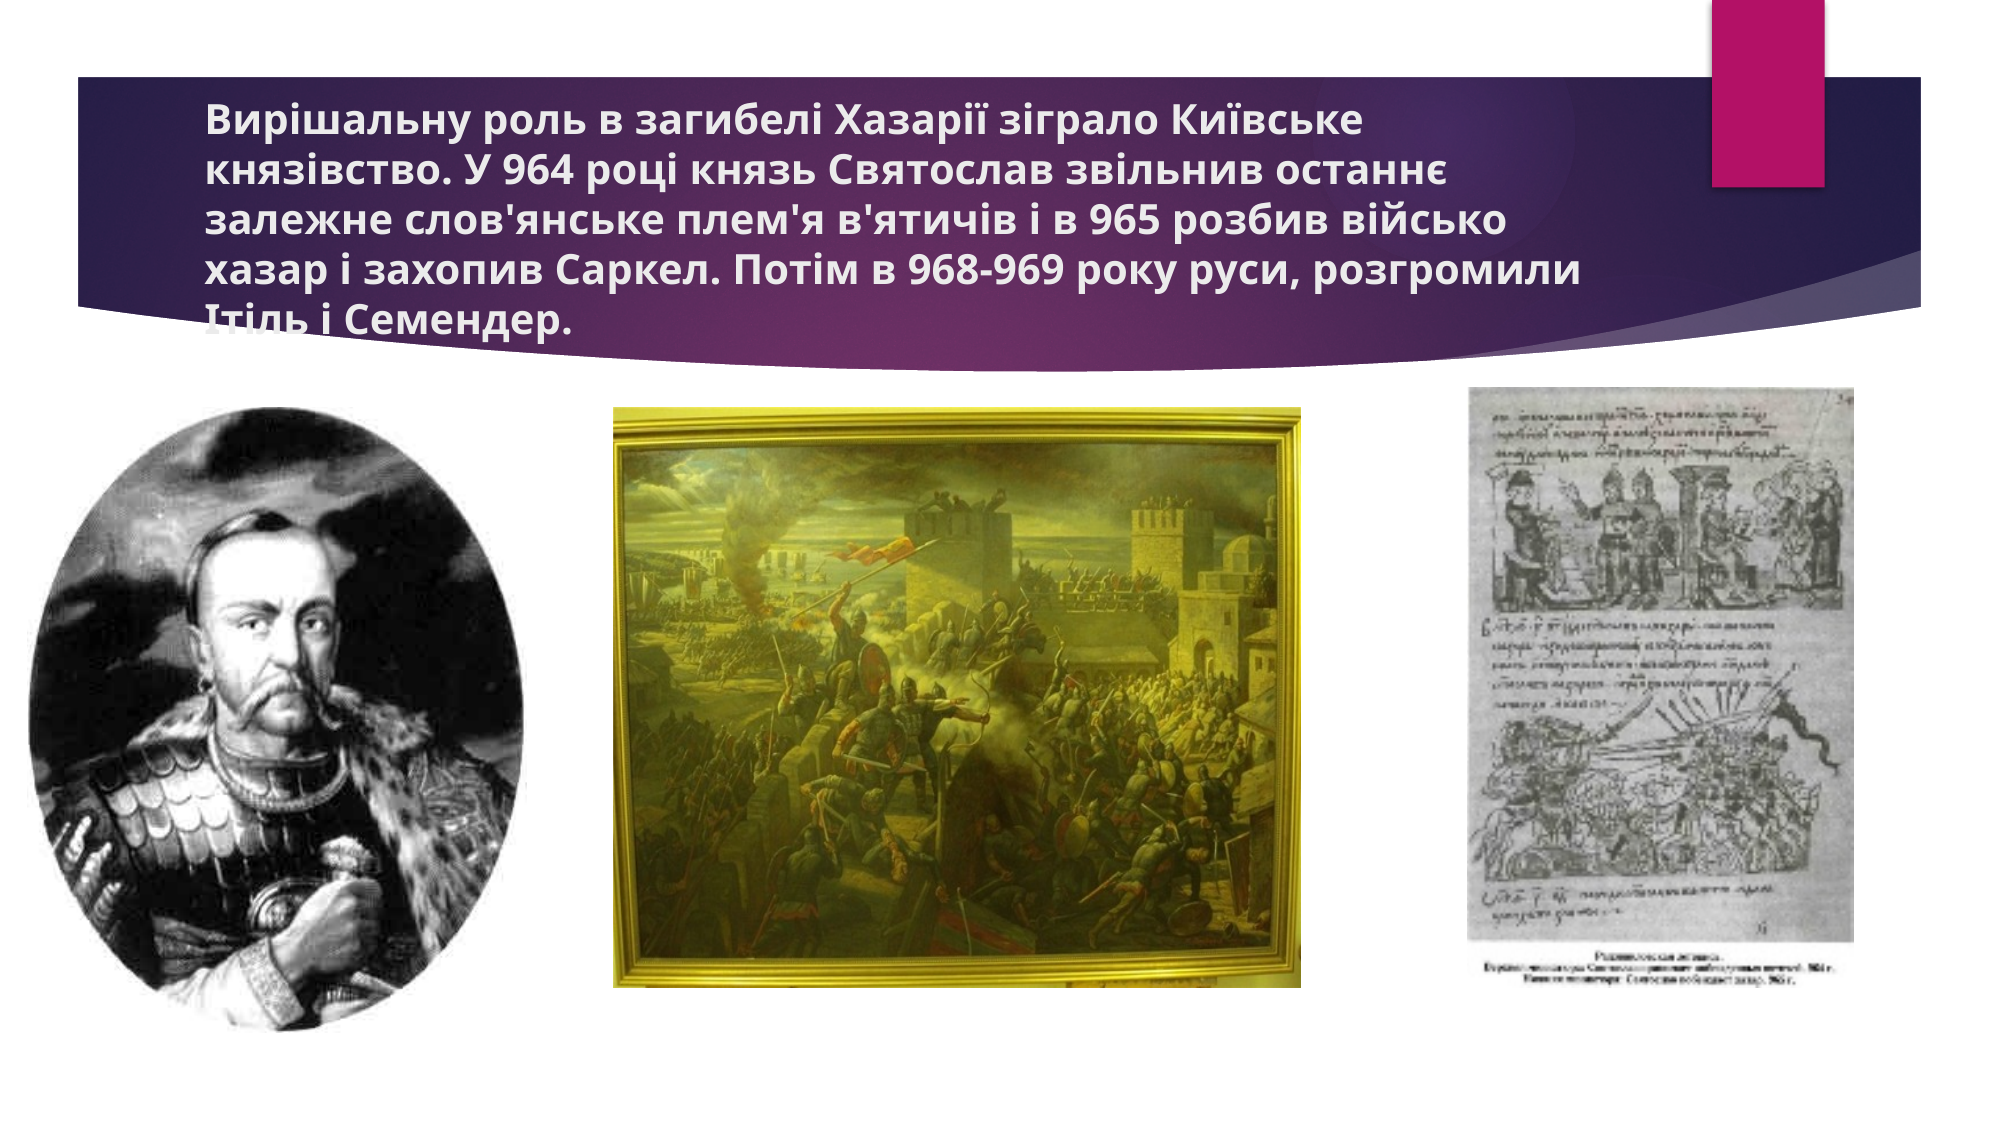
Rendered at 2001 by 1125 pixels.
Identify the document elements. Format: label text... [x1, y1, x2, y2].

picture [1466, 387, 1854, 988]
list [613, 407, 1301, 988]
title Вирішальну роль в загибелі Хазарії зіграло Київське князівство. У 964 році князь Святослав звільнив останнє залежне слов'янське плем'я в'ятичів і в 965 розбив військо хазар і захопив Саркел. Потім в 968-969 року руси, розгромили Ітіль і Семендер. [189, 159, 1627, 276]
picture [27, 407, 527, 1033]
